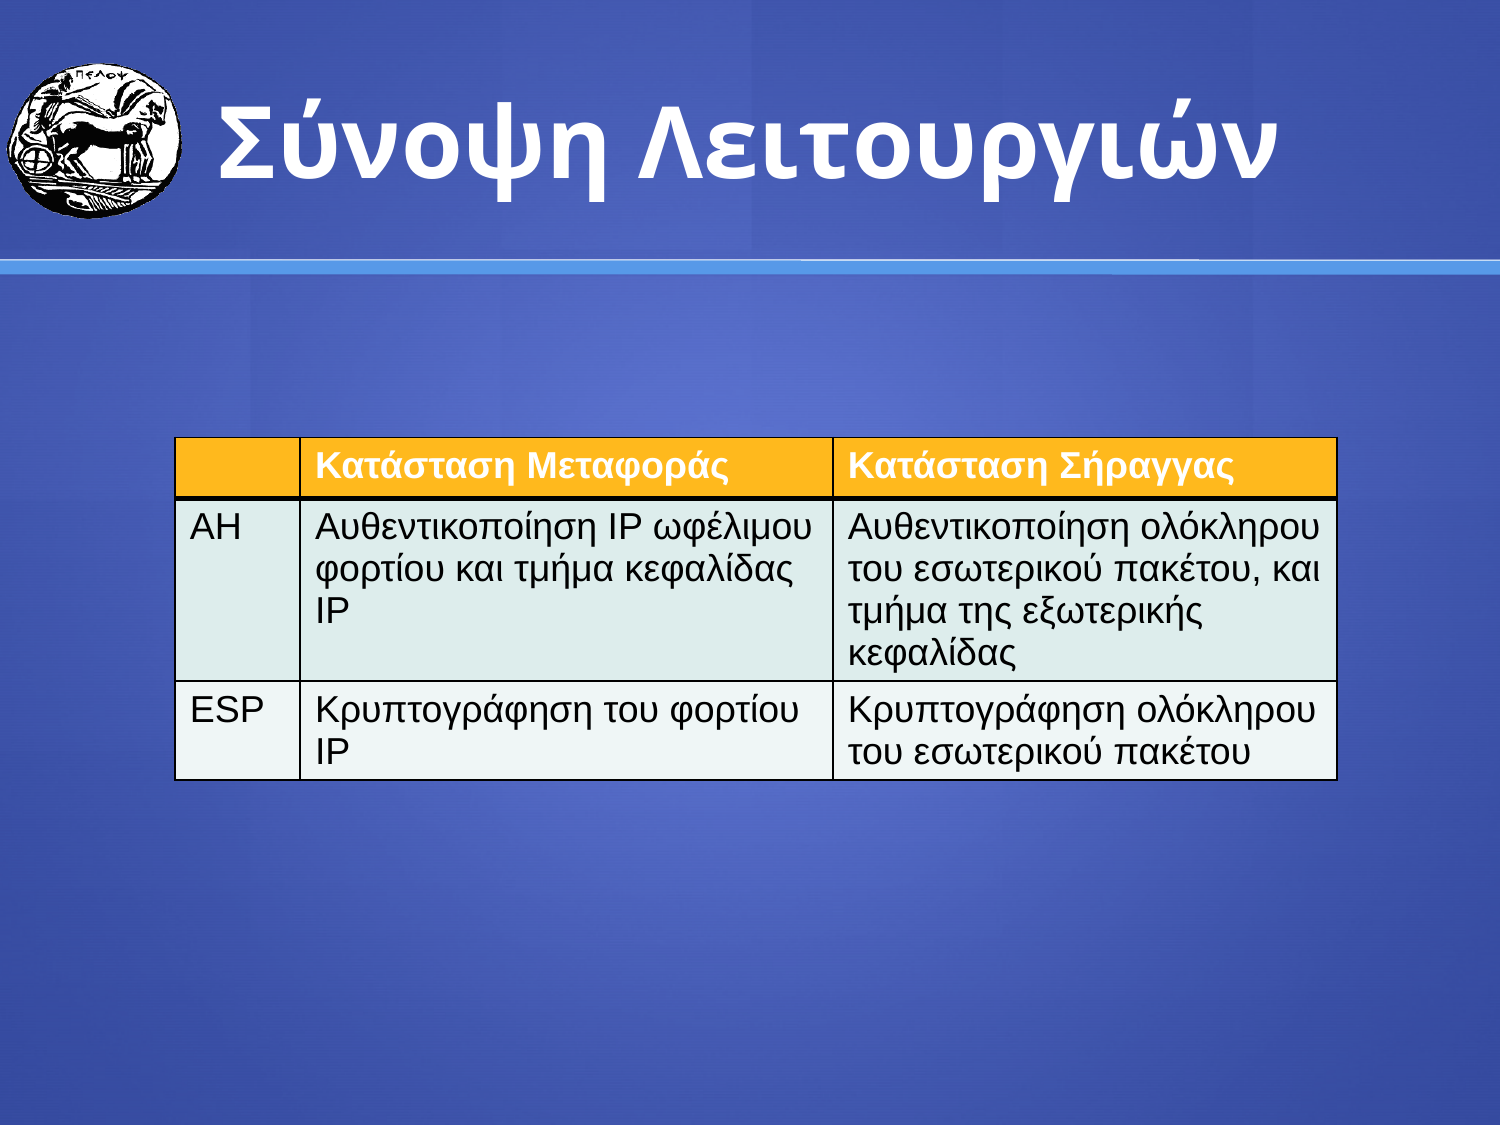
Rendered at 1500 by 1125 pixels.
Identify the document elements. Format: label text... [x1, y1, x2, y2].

table_header Κατάσταση Μεταφοράς [301, 438, 832, 496]
table_header Κατάσταση Σήραγγας [834, 438, 1336, 496]
table_header [176, 438, 299, 496]
table_cell Κρυπτογράφηση ολόκληρου του εσωτερικού πακέτου [834, 682, 1336, 779]
table_cell ΑΗ [176, 501, 299, 680]
table_cell Αυθεντικοποίηση ολόκληρου του εσωτερικού πακέτου, και τμήμα της εξωτερικής κεφαλίδας [834, 501, 1336, 680]
table_cell Κρυπτογράφηση του φορτίου IP [301, 682, 832, 779]
table_cell Αυθεντικοποίηση IP ωφέλιμου φορτίου και τμήμα κεφαλίδας IP [301, 501, 832, 680]
title Σύνοψη Λειτουργιών [75, 45, 1425, 233]
picture [0, 57, 75, 225]
table_cell ESP [176, 682, 299, 779]
